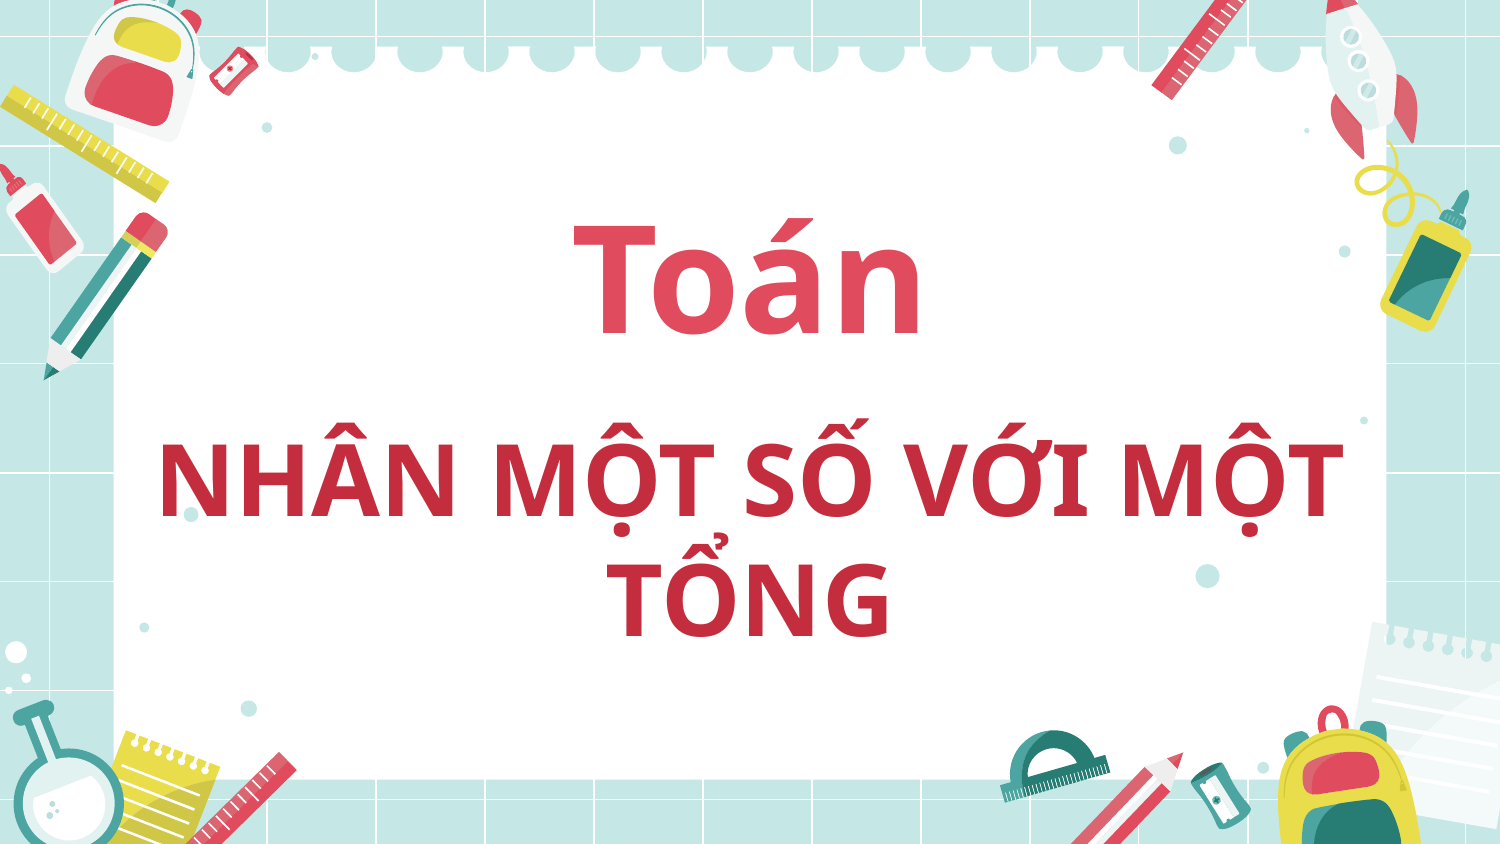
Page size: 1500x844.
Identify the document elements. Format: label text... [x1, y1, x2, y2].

title Toán [101, 295, 1399, 408]
text_box NHÂN MỘT SỐ VỚI MỘT TỔNG [50, 408, 1450, 664]
